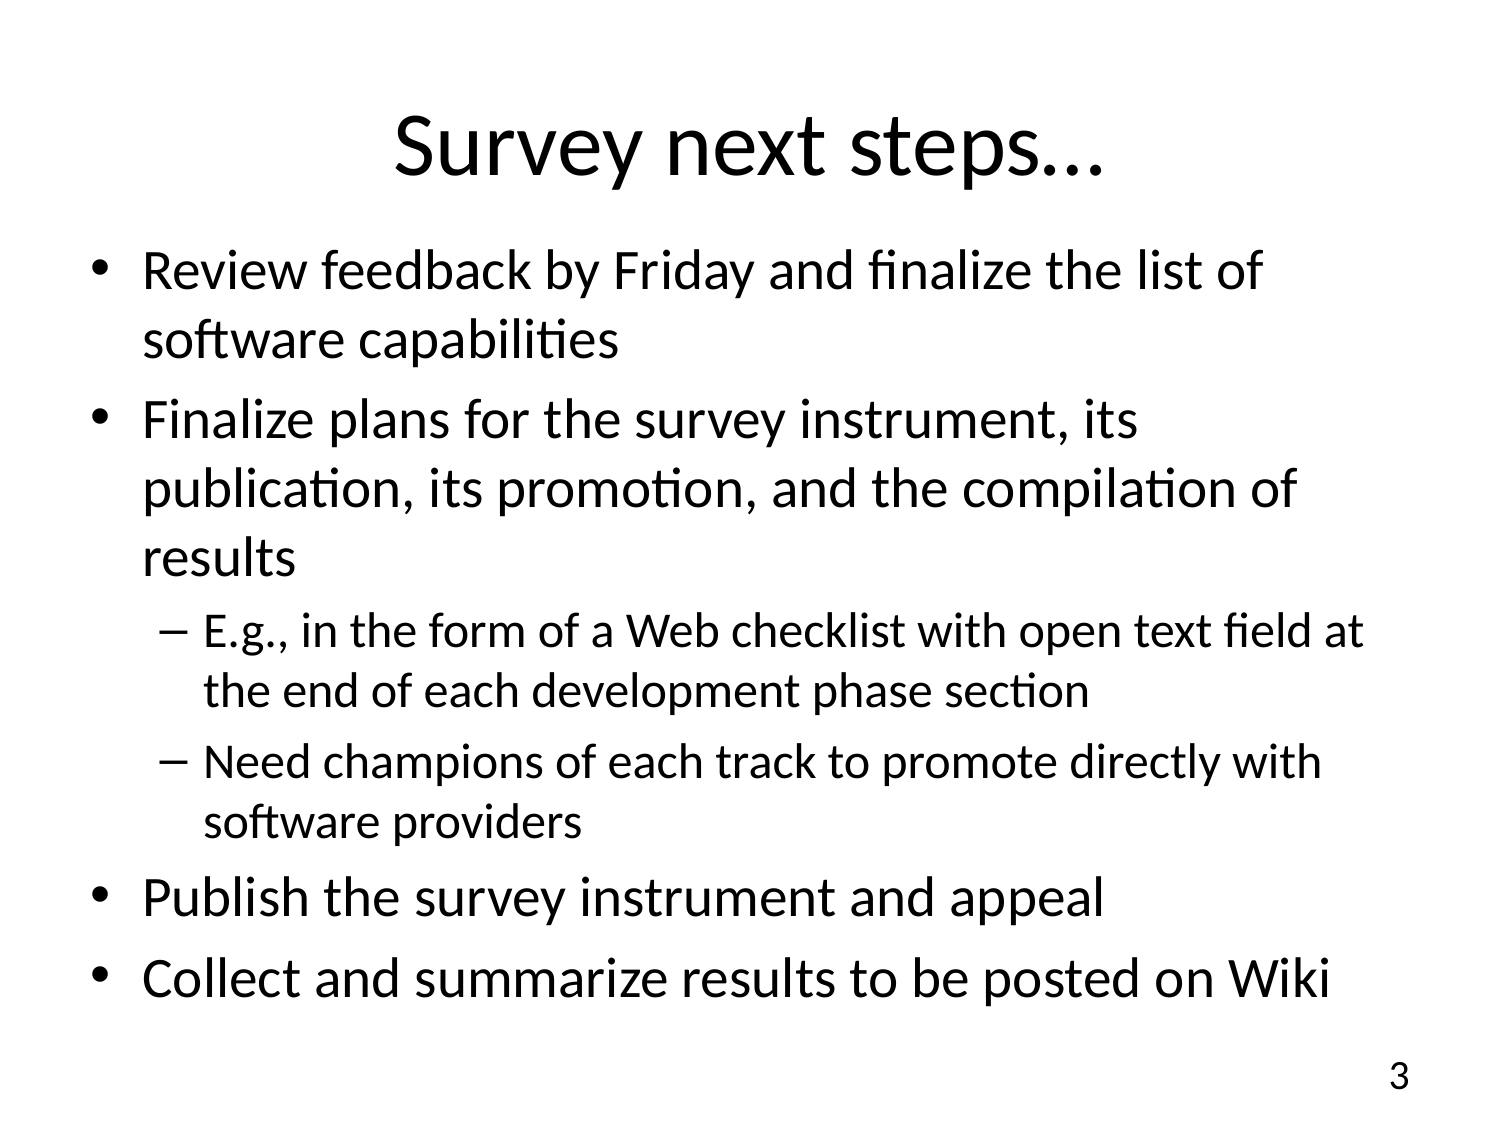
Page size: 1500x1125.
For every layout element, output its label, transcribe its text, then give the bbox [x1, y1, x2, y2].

slide_number 3 [1337, 1042, 1425, 1103]
title Survey next steps… [75, 45, 1425, 224]
text_box Review feedback by Friday and finalize the list of software capabilities Finalize plans for the survey instrument, its publication, its promotion, and the compilation of results E.g., in the form of a Web checklist with open text field at the end of each development phase section Need champions of each track to promote directly with software providers Publish the survey instrument and appeal Collect and summarize results to be posted on Wiki [74, 224, 1425, 1025]
